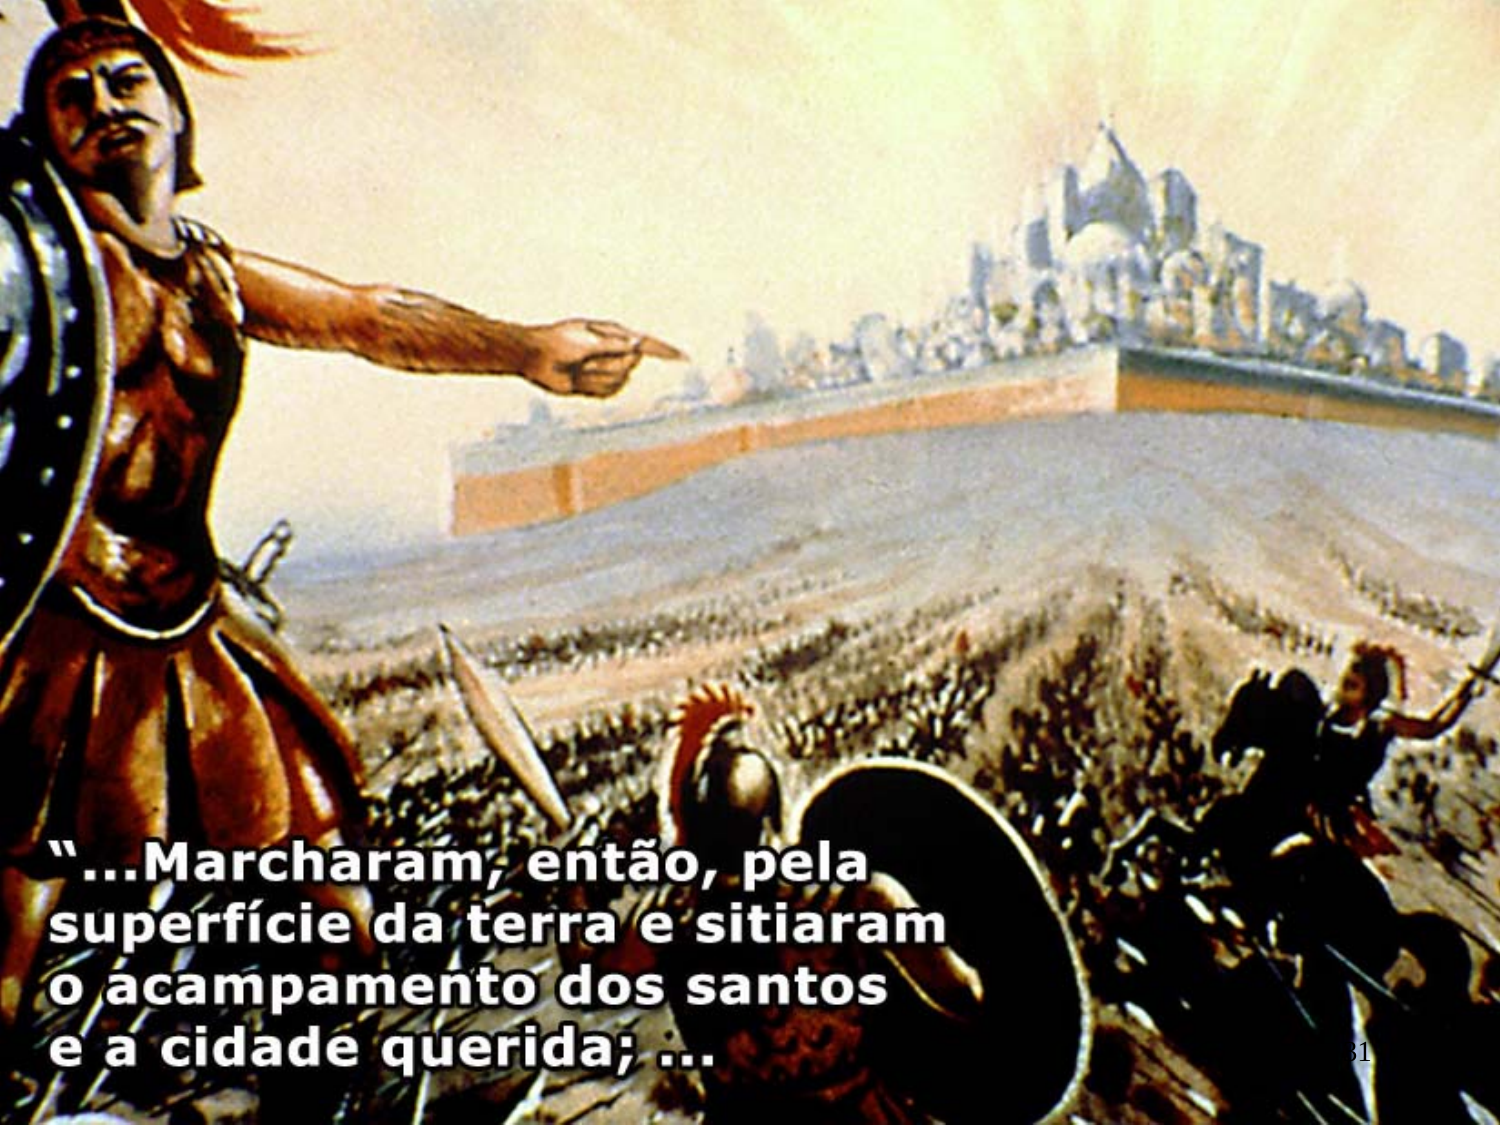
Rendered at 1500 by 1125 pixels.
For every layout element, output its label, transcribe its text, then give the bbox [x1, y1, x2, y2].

picture [0, 0, 1500, 1125]
slide_number 31 [1074, 1025, 1388, 1100]
